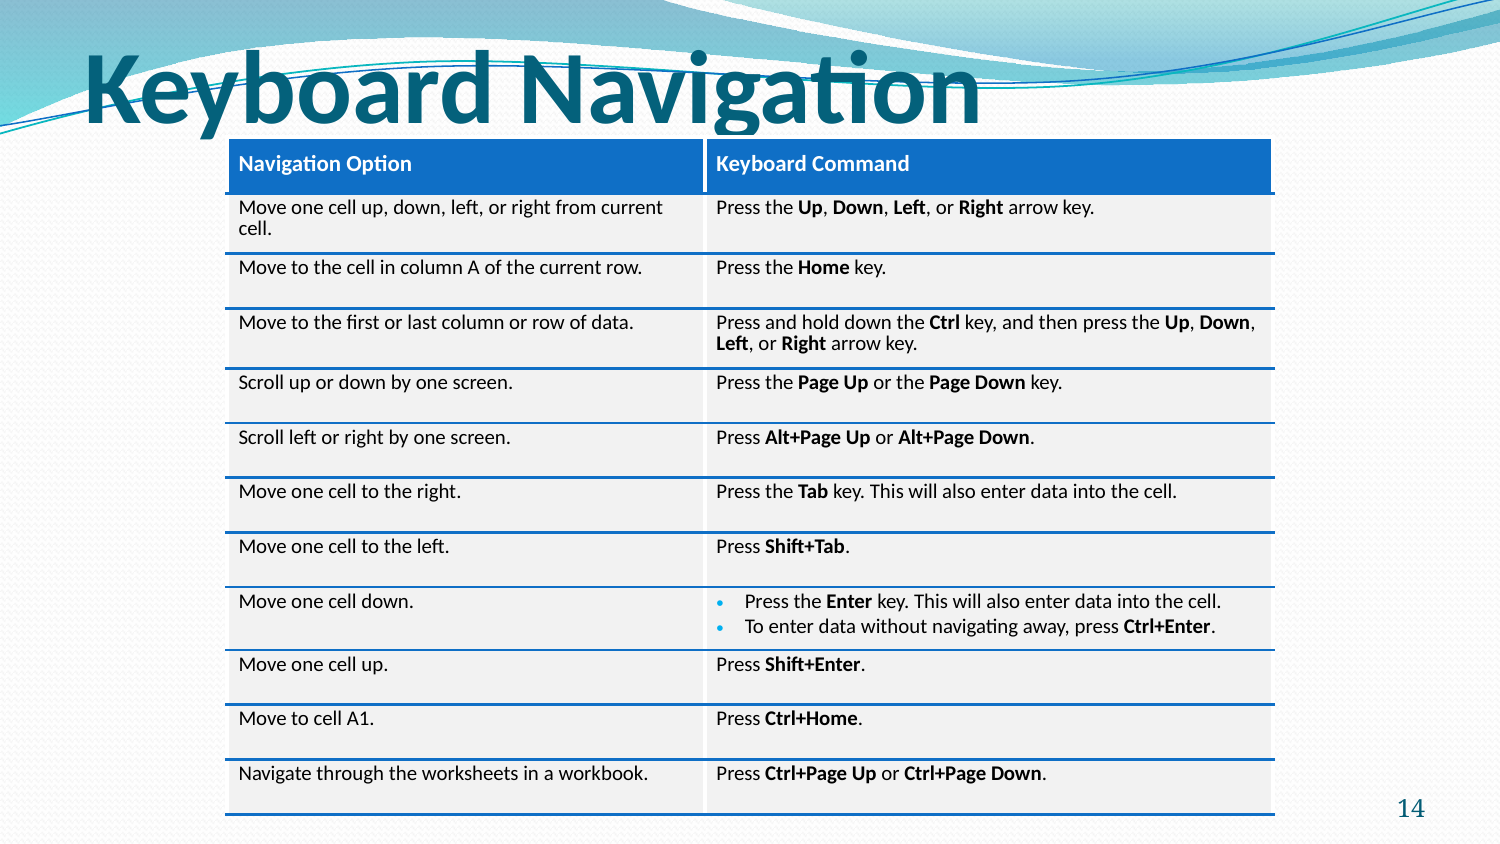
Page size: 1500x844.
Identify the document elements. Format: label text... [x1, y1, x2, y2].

table_cell Press the Page Up or the Page Down key. [707, 370, 1271, 422]
table_cell Press Ctrl+Home. [707, 706, 1271, 758]
table_cell Press the Tab key. This will also enter data into the cell. [707, 479, 1271, 531]
table_cell Press the Enter key. This will also enter data into the cell. To enter data without navigating away, press Ctrl+Enter. [707, 588, 1271, 649]
table_header Keyboard Command [707, 139, 1271, 192]
table_header Navigation Option [229, 139, 703, 192]
table_cell Press and hold down the Ctrl key, and then press the Up, Down, Left, or Right arrow key. [707, 310, 1271, 367]
table_cell Move one cell to the left. [229, 534, 703, 586]
table_cell Move to cell A1. [229, 706, 703, 758]
table_cell Scroll up or down by one screen. [229, 370, 703, 422]
table_cell Move to the first or last column or row of data. [229, 310, 703, 367]
slide_number 14 [1299, 782, 1425, 827]
table_cell Move to the cell in column A of the current row. [229, 255, 703, 307]
table_cell Move one cell up, down, left, or right from current cell. [229, 195, 703, 252]
title Keyboard Navigation [69, 29, 1363, 134]
table_cell Navigate through the worksheets in a workbook. [229, 761, 703, 813]
table_cell Press Shift+Tab. [707, 534, 1271, 586]
table_cell Press Alt+Page Up or Alt+Page Down. [707, 424, 1271, 476]
table_cell Press the Up, Down, Left, or Right arrow key. [707, 195, 1271, 252]
table_cell Press Shift+Enter. [707, 651, 1271, 703]
table_cell Move one cell up. [229, 651, 703, 703]
table_cell Scroll left or right by one screen. [229, 424, 703, 476]
table_cell Move one cell to the right. [229, 479, 703, 531]
table_cell Press the Home key. [707, 255, 1271, 307]
table_cell Press Ctrl+Page Up or Ctrl+Page Down. [707, 761, 1271, 813]
table_cell Move one cell down. [229, 588, 703, 649]
